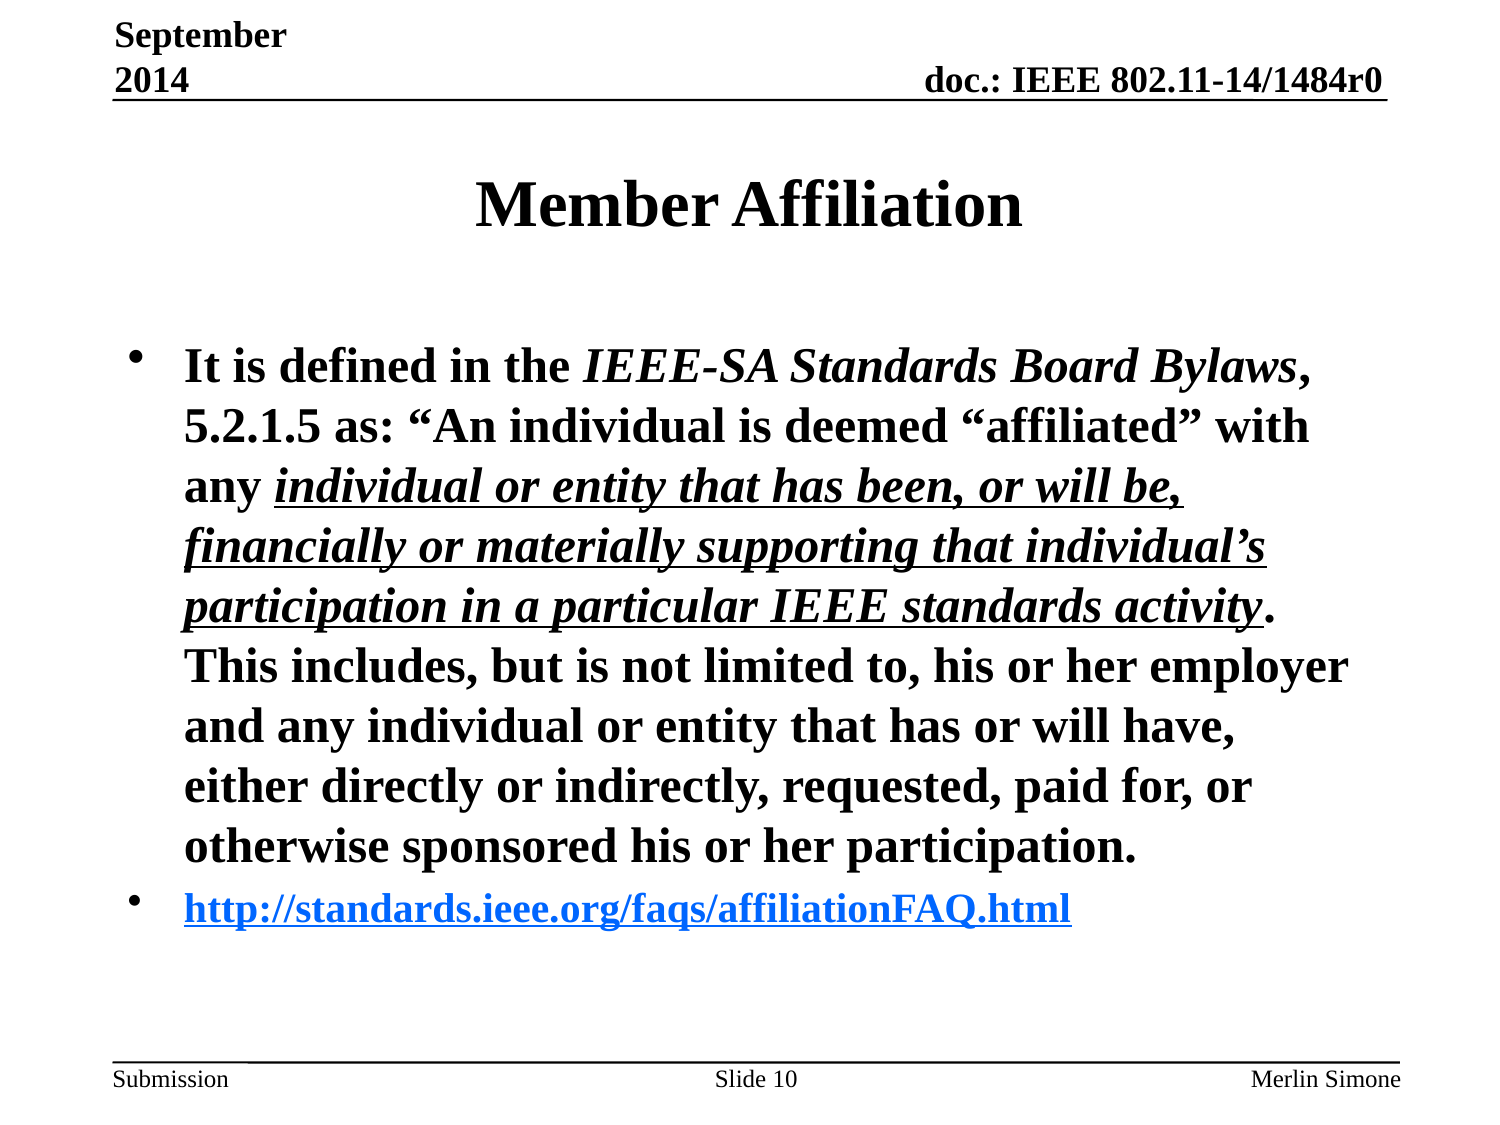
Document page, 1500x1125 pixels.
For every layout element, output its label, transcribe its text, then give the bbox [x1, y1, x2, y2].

slide_number Slide 10 [712, 1061, 800, 1093]
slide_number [114, 54, 313, 101]
footer Merlin Simone [1221, 1061, 1402, 1093]
title Member Affiliation [112, 112, 1388, 288]
list It is defined in the IEEE-SA Standards Board Bylaws, 5.2.1.5 as: “An individual is deemed “affiliated” with any individual or entity that has been, or will be, financially or materially supporting that individual’s participation in a particular IEEE standards activity. This includes, but is not limited to, his or her employer and any individual or entity that has or will have, either directly or indirectly, requested, paid for, or otherwise sponsored his or her participation. http://standards.ieee.org/faqs/affiliationFAQ.html [112, 324, 1388, 1001]
